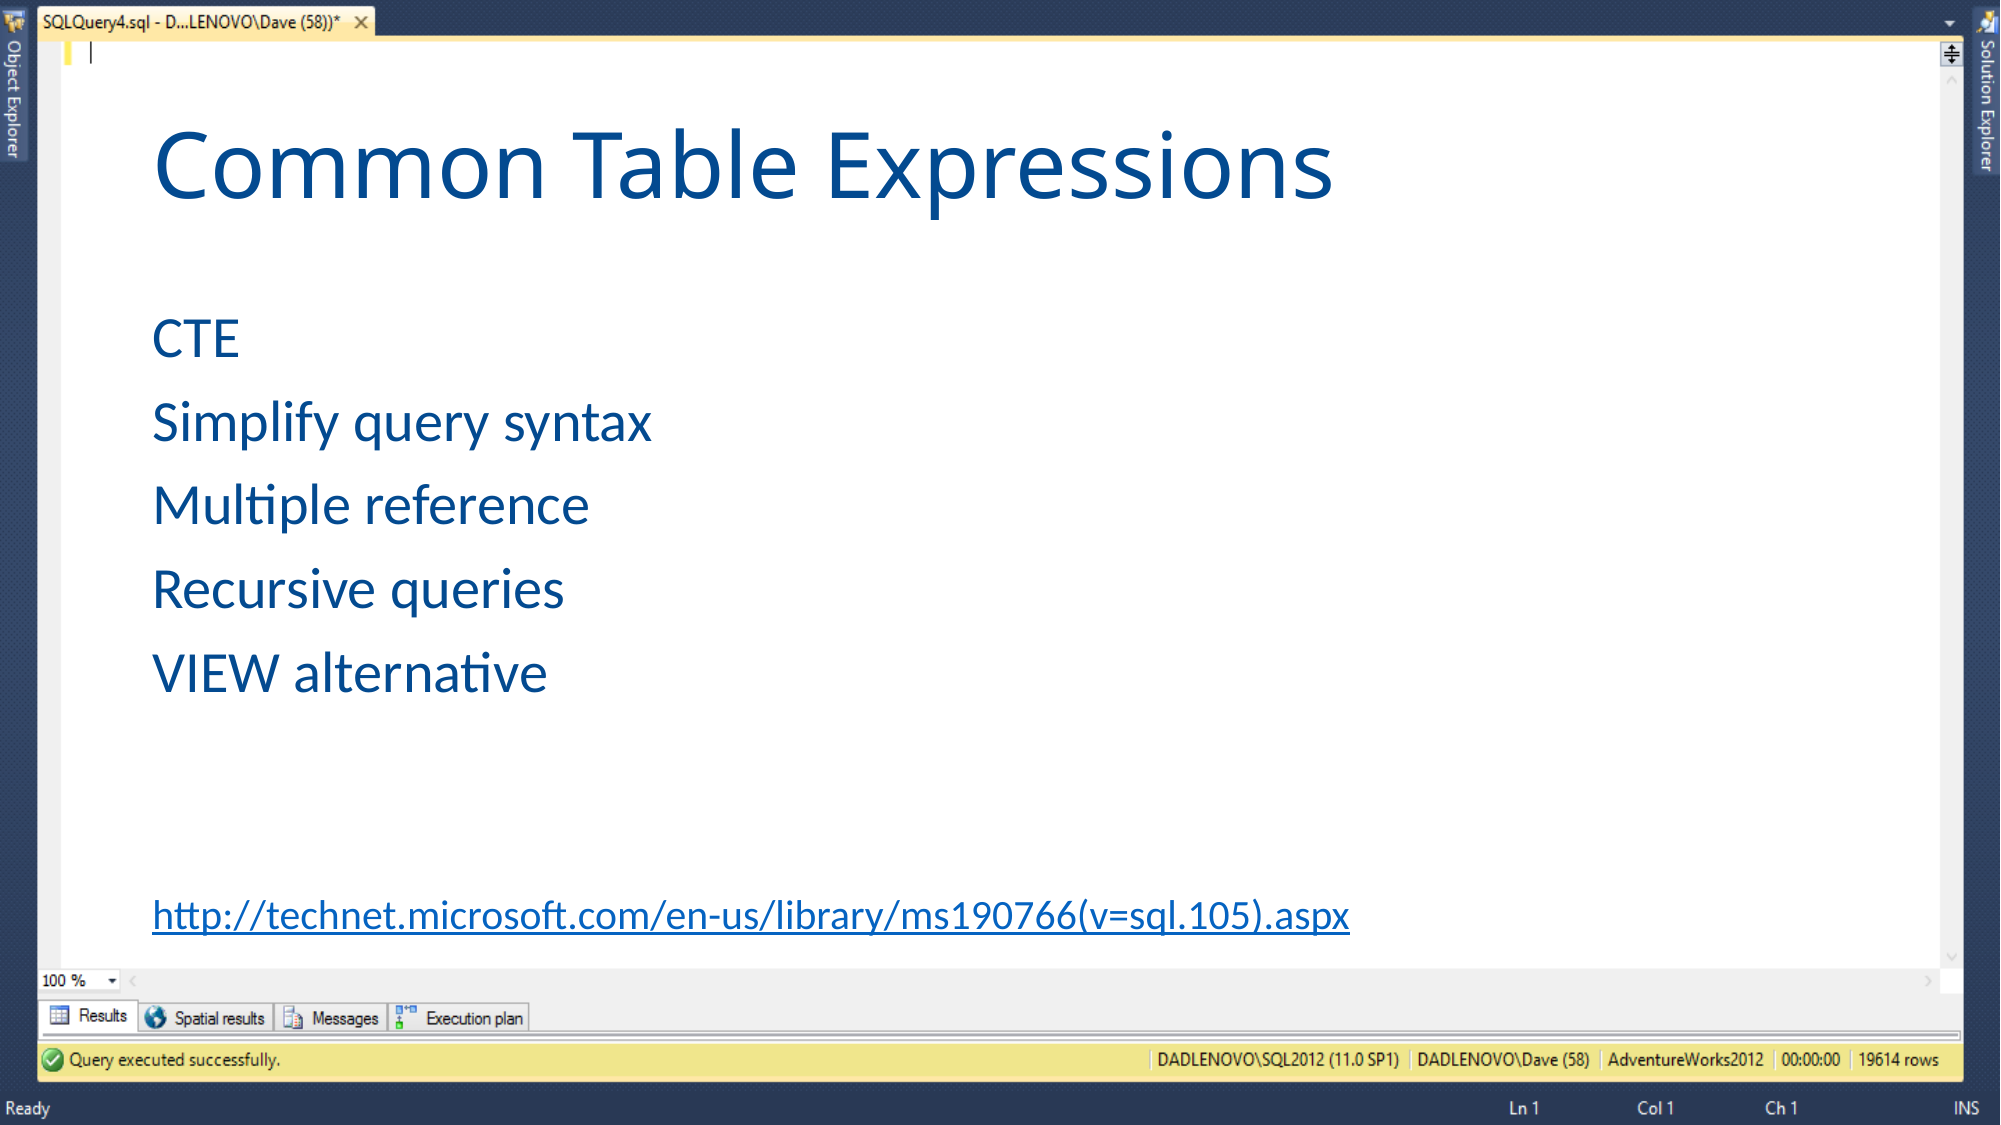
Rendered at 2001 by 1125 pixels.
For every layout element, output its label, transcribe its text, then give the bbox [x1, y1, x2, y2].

title Common Table Expressions [137, 59, 1863, 278]
list CTE Simplify query syntax Multiple reference Recursive queries VIEW alternative http://technet.microsoft.com/en-us/library/ms190766(v=sql.105).aspx [137, 299, 1863, 1014]
picture [0, 0, 2000, 1125]
